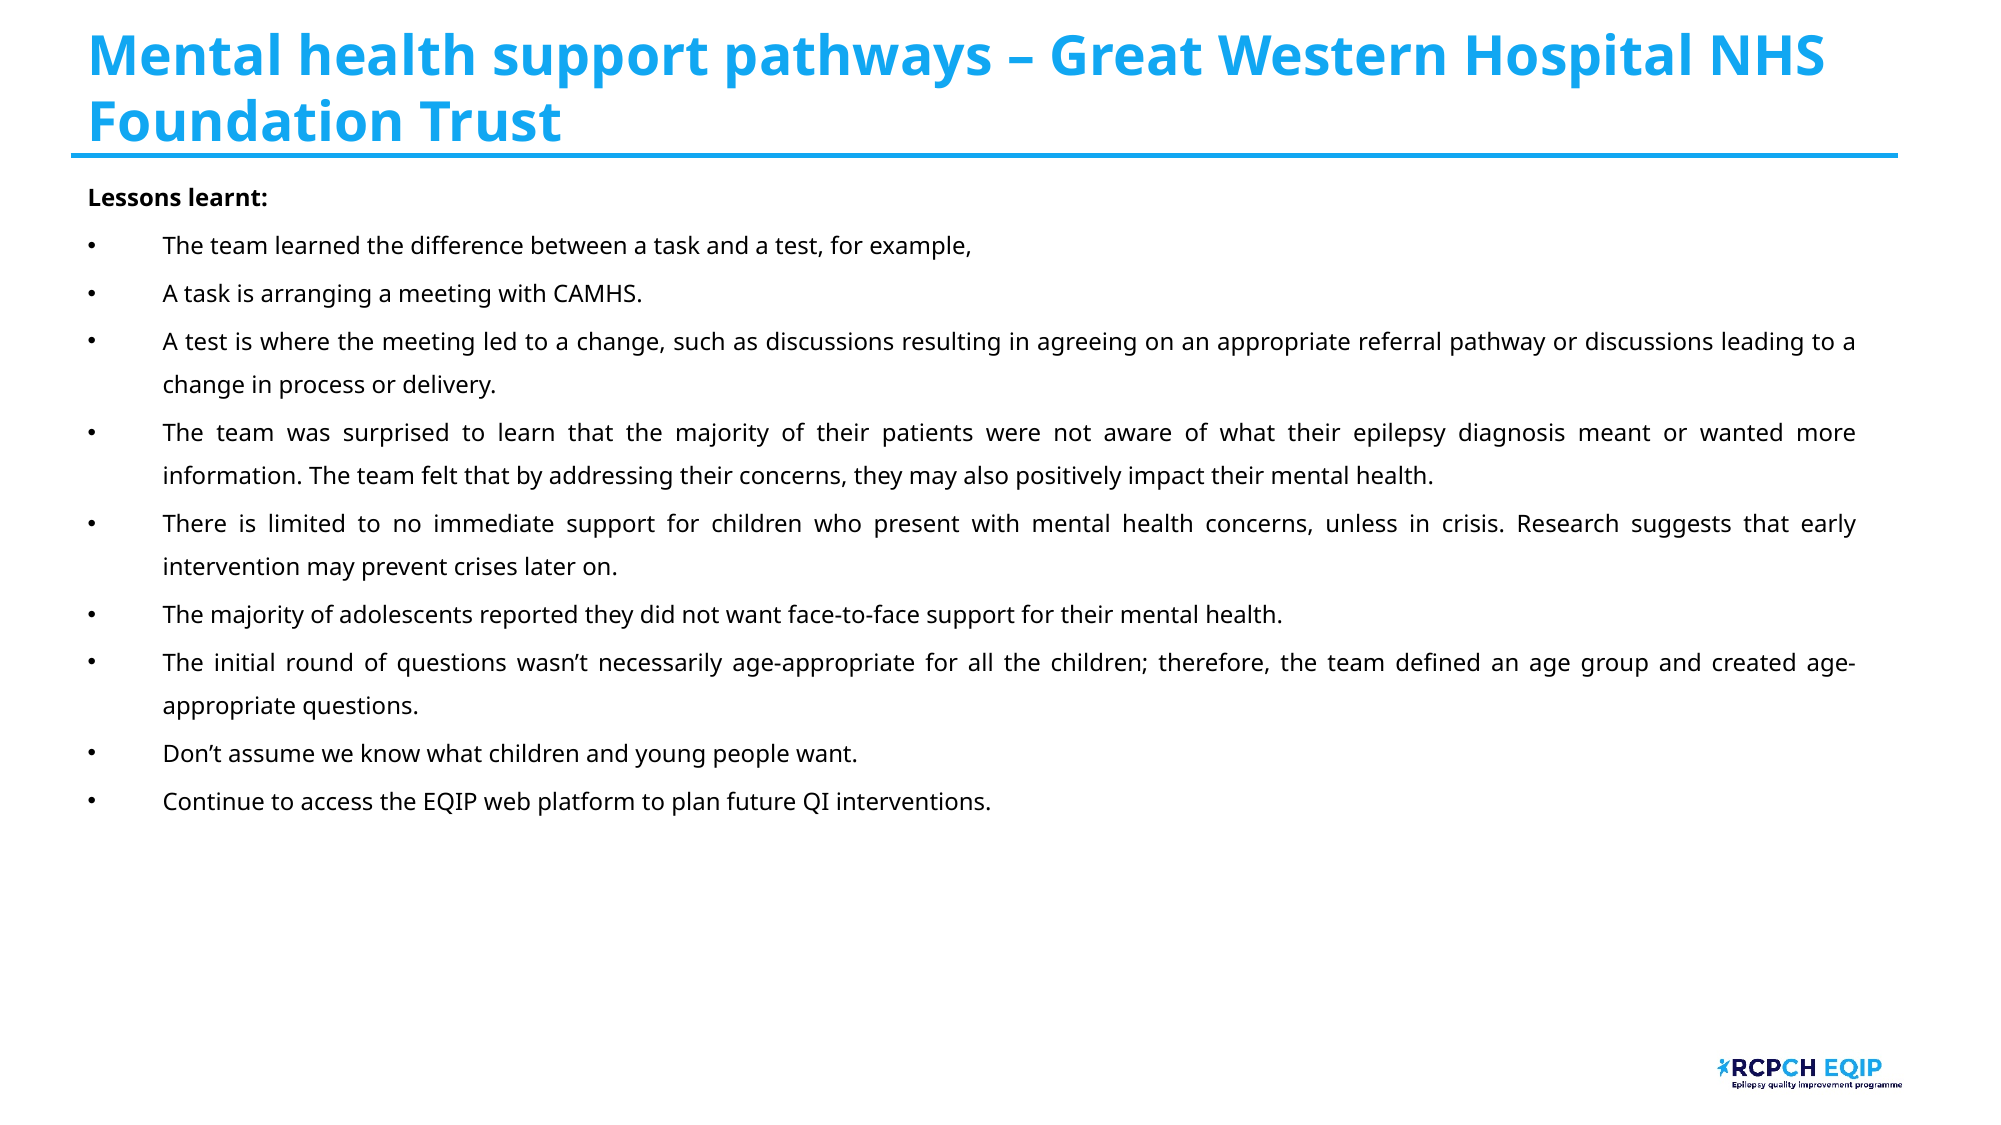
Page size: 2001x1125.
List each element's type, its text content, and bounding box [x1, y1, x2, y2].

list Lessons learnt: The team learned the difference between a task and a test, for example, A task is arranging a meeting with CAMHS. A test is where the meeting led to a change, such as discussions resulting in agreeing on an appropriate referral pathway or discussions leading to a change in process or delivery. The team was surprised to learn that the majority of their patients were not aware of what their epilepsy diagnosis meant or wanted more information. The team felt that by addressing their concerns, they may also positively impact their mental health. There is limited to no immediate support for children who present with mental health concerns, unless in crisis. Research suggests that early intervention may prevent crises later on. The majority of adolescents reported they did not want face-to-face support for their mental health. The initial round of questions wasn’t necessarily age-appropriate for all the children; therefore, the team defined an age group and created age-appropriate questions. Don’t assume we know what children and young people want. Continue to access the EQIP web platform to plan future QI interventions. [72, 160, 1873, 1015]
title Mental health support pathways – Great Western Hospital NHS Foundation Trust​ [72, 34, 1873, 139]
picture [1706, 1050, 1945, 1095]
